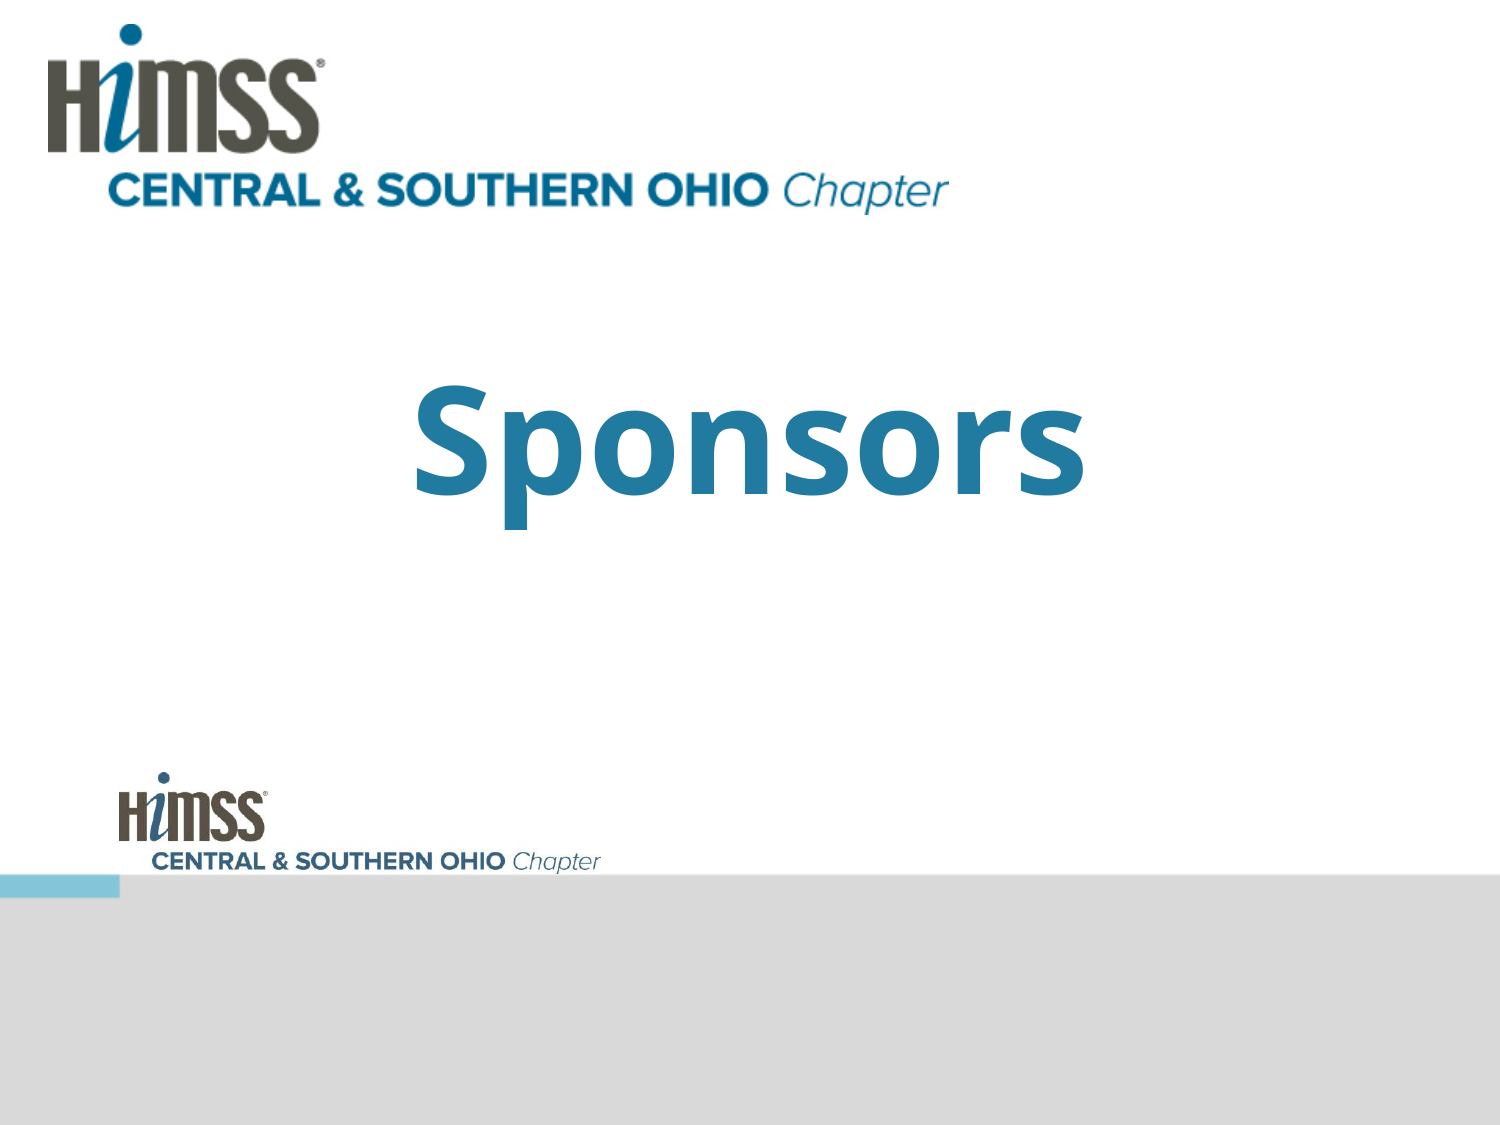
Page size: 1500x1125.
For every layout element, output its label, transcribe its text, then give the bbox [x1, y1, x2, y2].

title Sponsors [0, 337, 1500, 525]
picture [0, 0, 1500, 337]
picture [0, 525, 1500, 1125]
